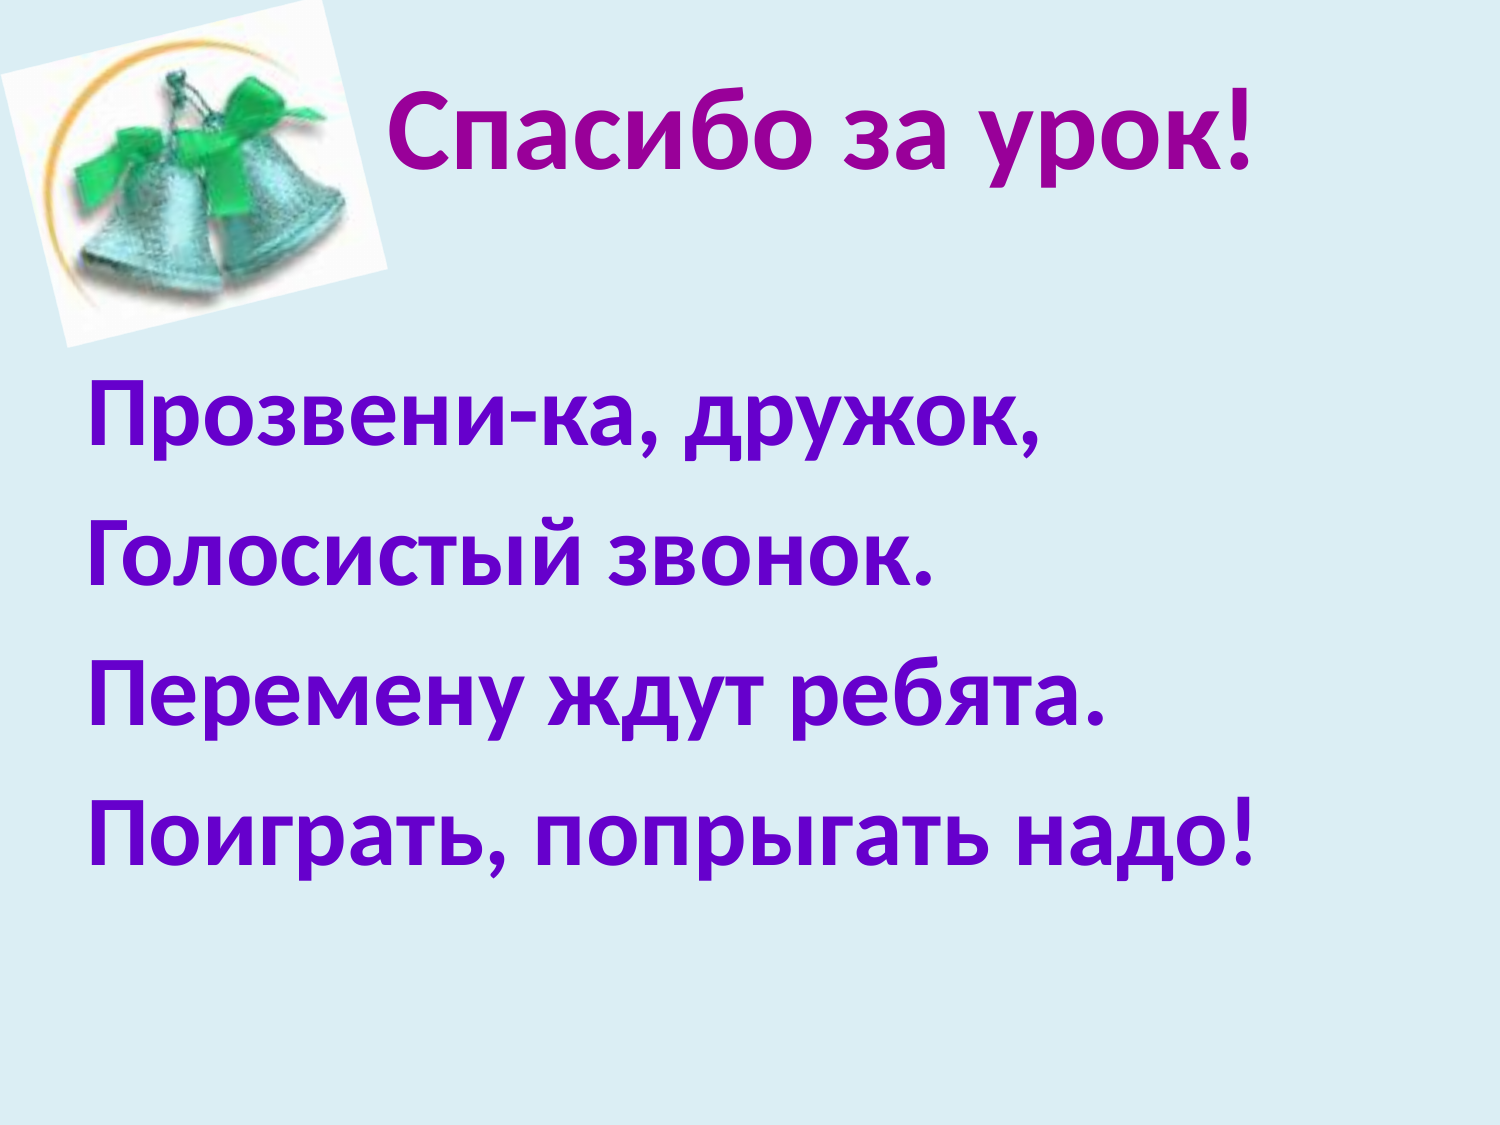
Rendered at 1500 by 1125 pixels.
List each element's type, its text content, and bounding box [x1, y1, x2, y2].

picture [2, 0, 387, 347]
title Спасибо за урок! [371, 42, 1500, 202]
list Прозвени-ка, дружок, Голосистый звонок. Перемену ждут ребята. Поиграть, попрыгать надо! [52, 337, 1345, 1030]
